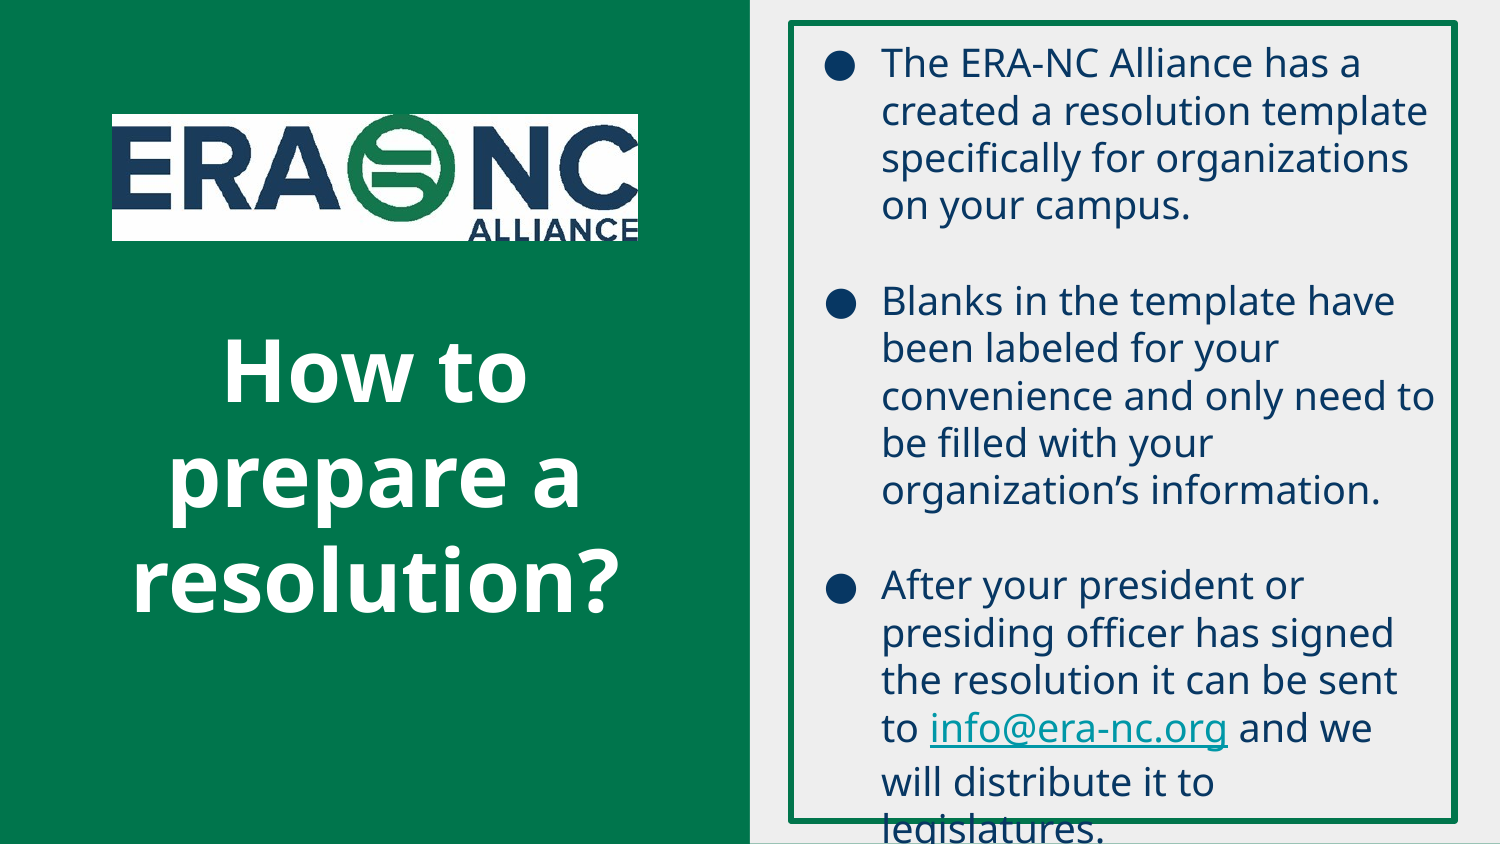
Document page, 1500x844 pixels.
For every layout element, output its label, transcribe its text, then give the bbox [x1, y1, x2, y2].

title How to prepare a resolution? [43, 311, 708, 646]
picture [112, 114, 638, 242]
list The ERA-NC Alliance has a created a resolution template specifically for organizations on your campus. Blanks in the template have been labeled for your convenience and only need to be filled with your organization’s information. After your president or presiding officer has signed the resolution it can be sent to info@era-nc.org and we will distribute it to legislatures. [791, 22, 1455, 821]
